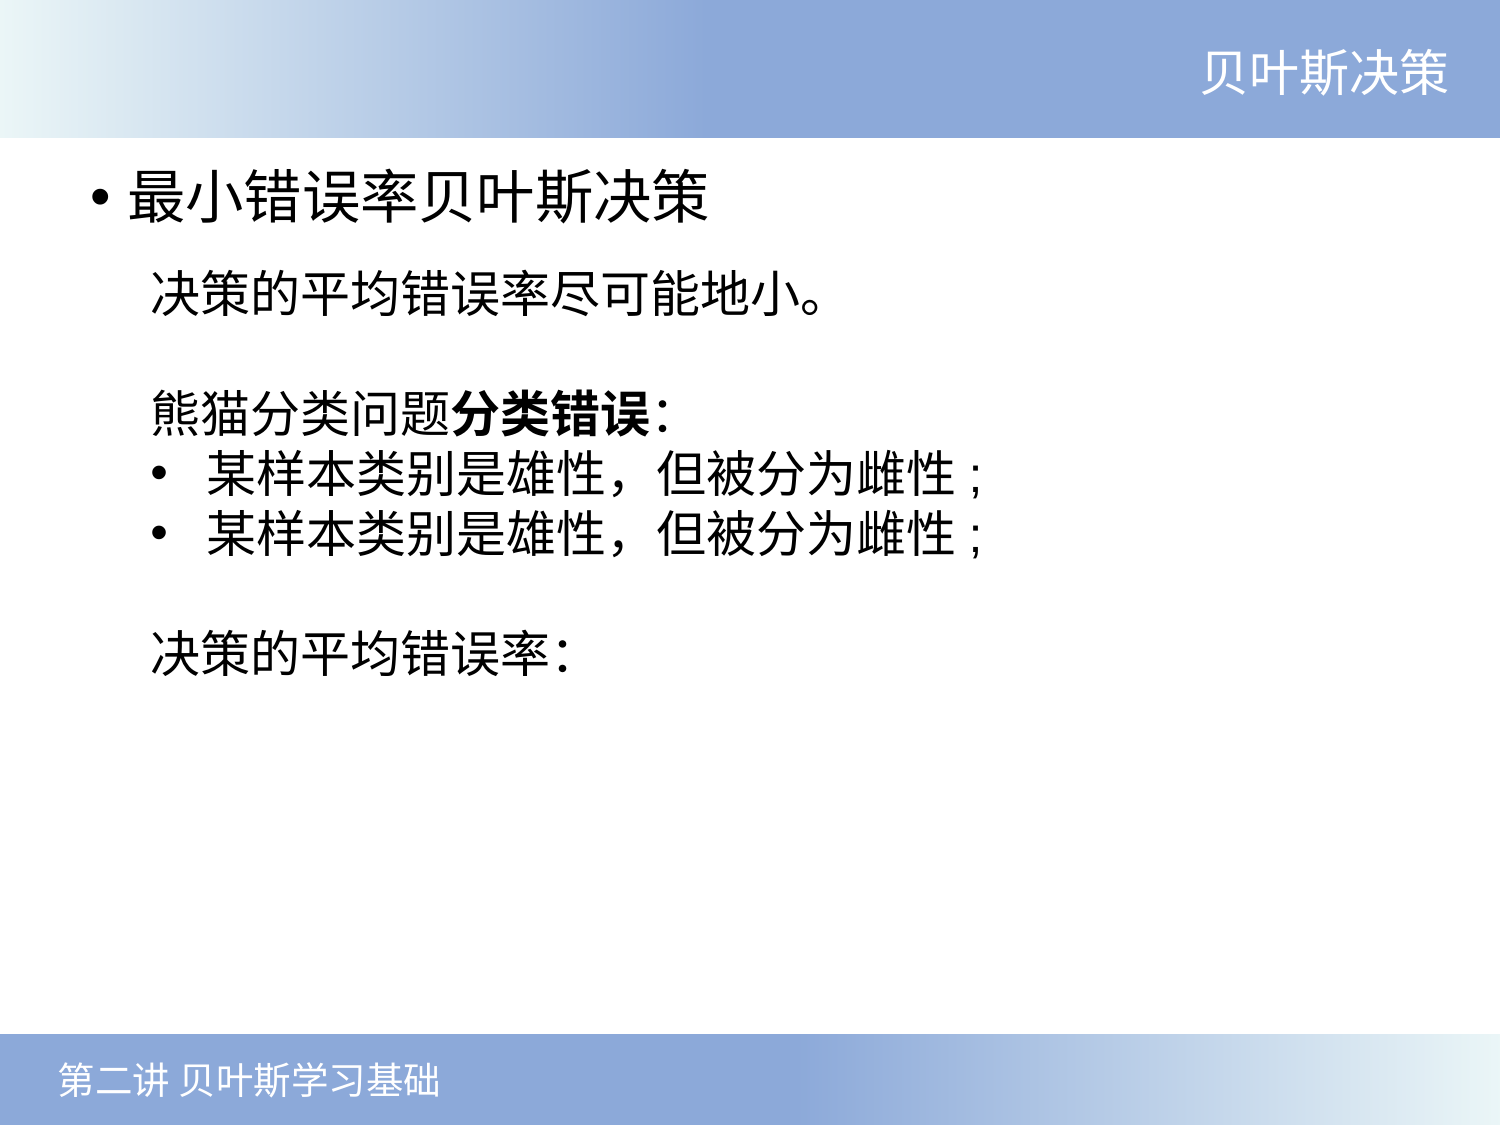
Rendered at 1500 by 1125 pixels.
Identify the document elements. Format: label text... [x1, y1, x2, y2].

list 最小错误率贝叶斯决策 [75, 160, 1294, 256]
text_box 贝叶斯决策 [1178, 18, 1471, 125]
text_box [0, 0, 1500, 138]
text_box 第二讲 贝叶斯学习基础 [0, 1034, 1500, 1125]
